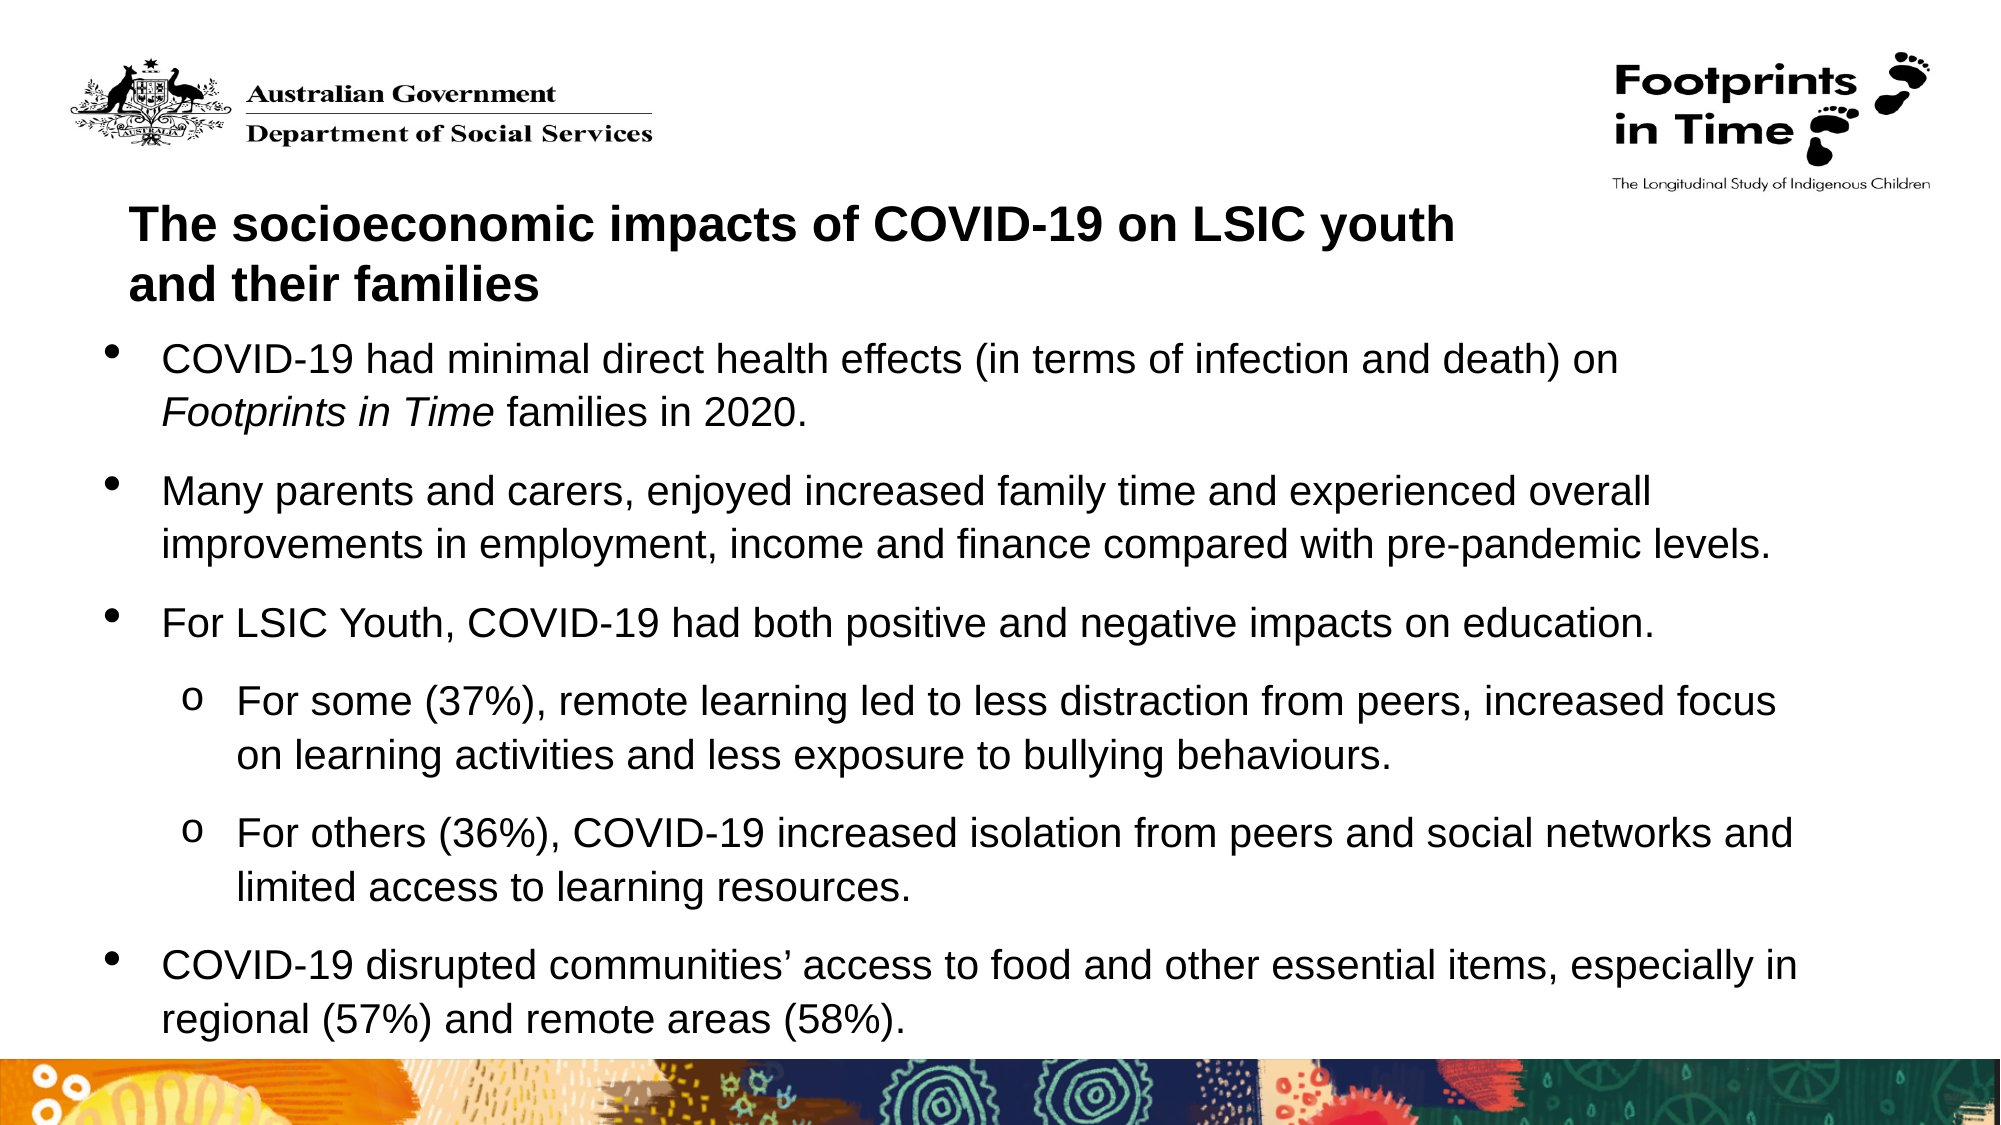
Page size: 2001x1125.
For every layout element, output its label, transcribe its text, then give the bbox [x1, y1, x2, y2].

text_box The socioeconomic impacts of COVID-19 on LSIC youth and their families [114, 184, 1514, 320]
picture [0, 0, 2000, 1125]
text_box COVID-19 had minimal direct health effects (in terms of infection and death) on Footprints in Time families in 2020. Many parents and carers, enjoyed increased family time and experienced overall improvements in employment, income and finance compared with pre-pandemic levels. For LSIC Youth, COVID-19 had both positive and negative impacts on education. For some (37%), remote learning led to less distraction from peers, increased focus on learning activities and less exposure to bullying behaviours. For others (36%), COVID-19 increased isolation from peers and social networks and limited access to learning resources. COVID-19 disrupted communities’ access to food and other essential items, especially in regional (57%) and remote areas (58%). [90, 320, 1851, 1058]
